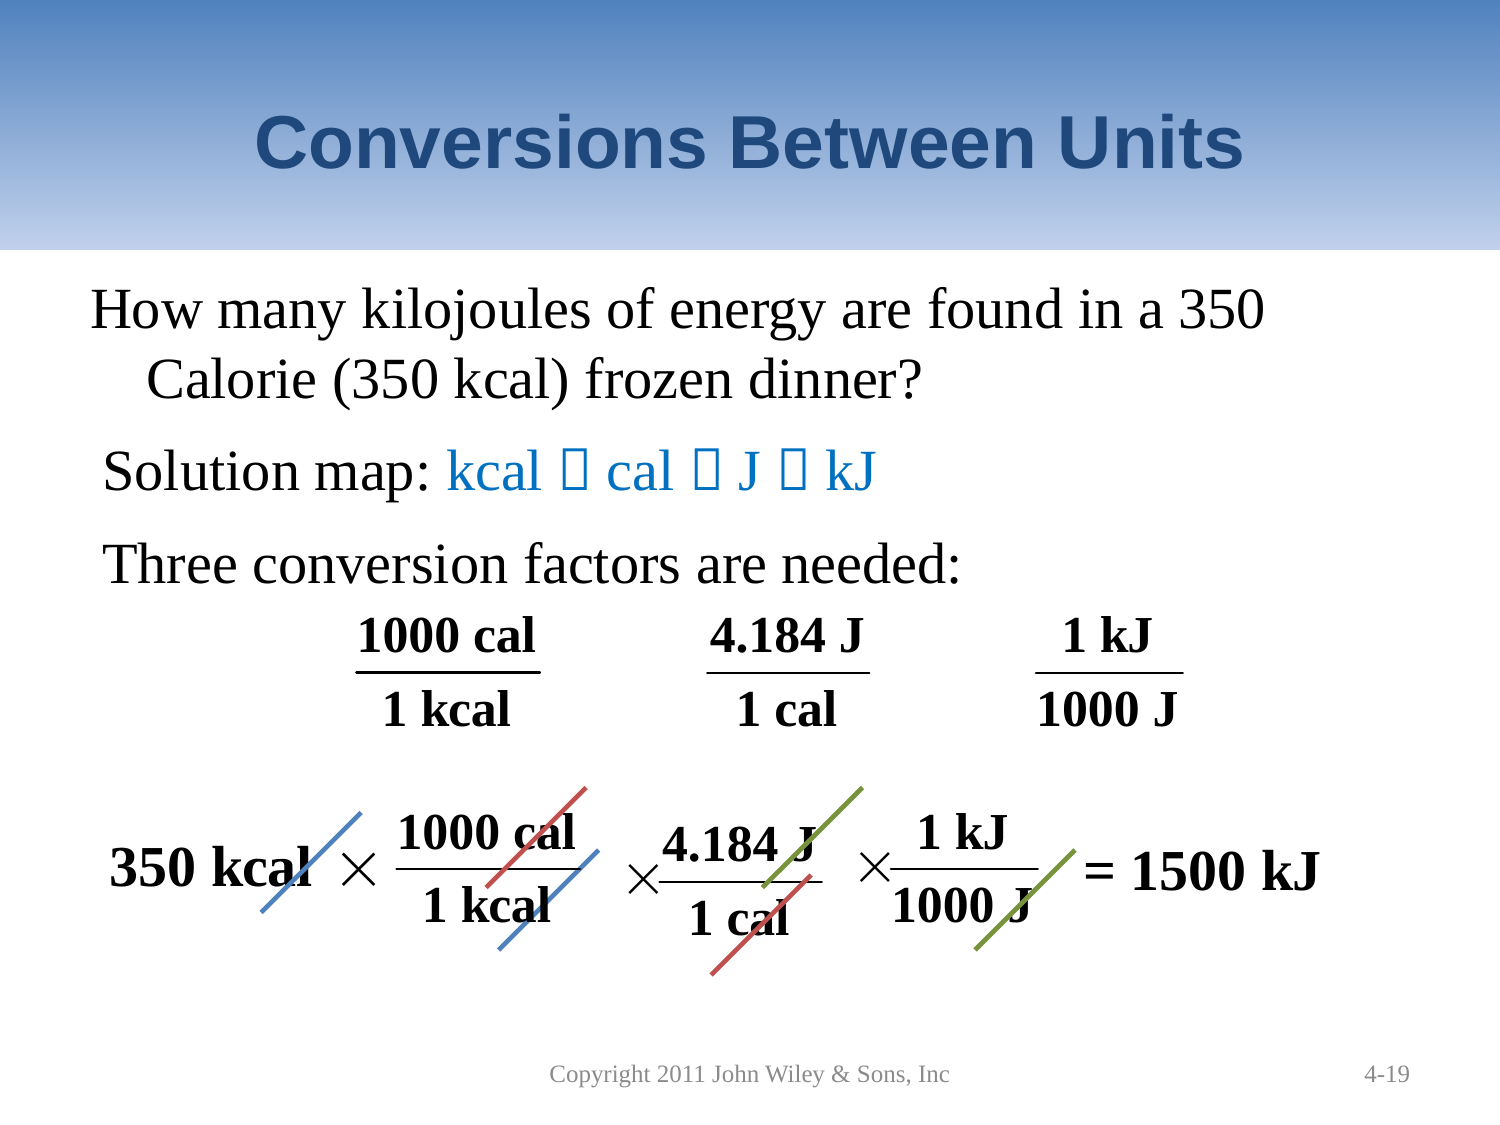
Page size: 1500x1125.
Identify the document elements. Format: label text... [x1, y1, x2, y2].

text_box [100, 832, 255, 902]
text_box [675, 603, 879, 738]
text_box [324, 603, 550, 738]
list How many kilojoules of energy are found in a 350 Calorie (350 kcal) frozen dinner? [74, 262, 1426, 1006]
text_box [364, 799, 480, 935]
text_box Solution map: kcal  cal  J  kJ Three conversion factors are needed: [87, 425, 1400, 603]
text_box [762, 787, 1076, 951]
slide_number 4-19 [1074, 1042, 1425, 1103]
title Conversions Between Units [74, 44, 1426, 233]
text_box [260, 812, 480, 951]
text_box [1079, 837, 1346, 906]
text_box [1004, 603, 1195, 738]
footer Copyright 2011 John Wiley & Sons, Inc [512, 1042, 988, 1103]
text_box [485, 787, 812, 976]
